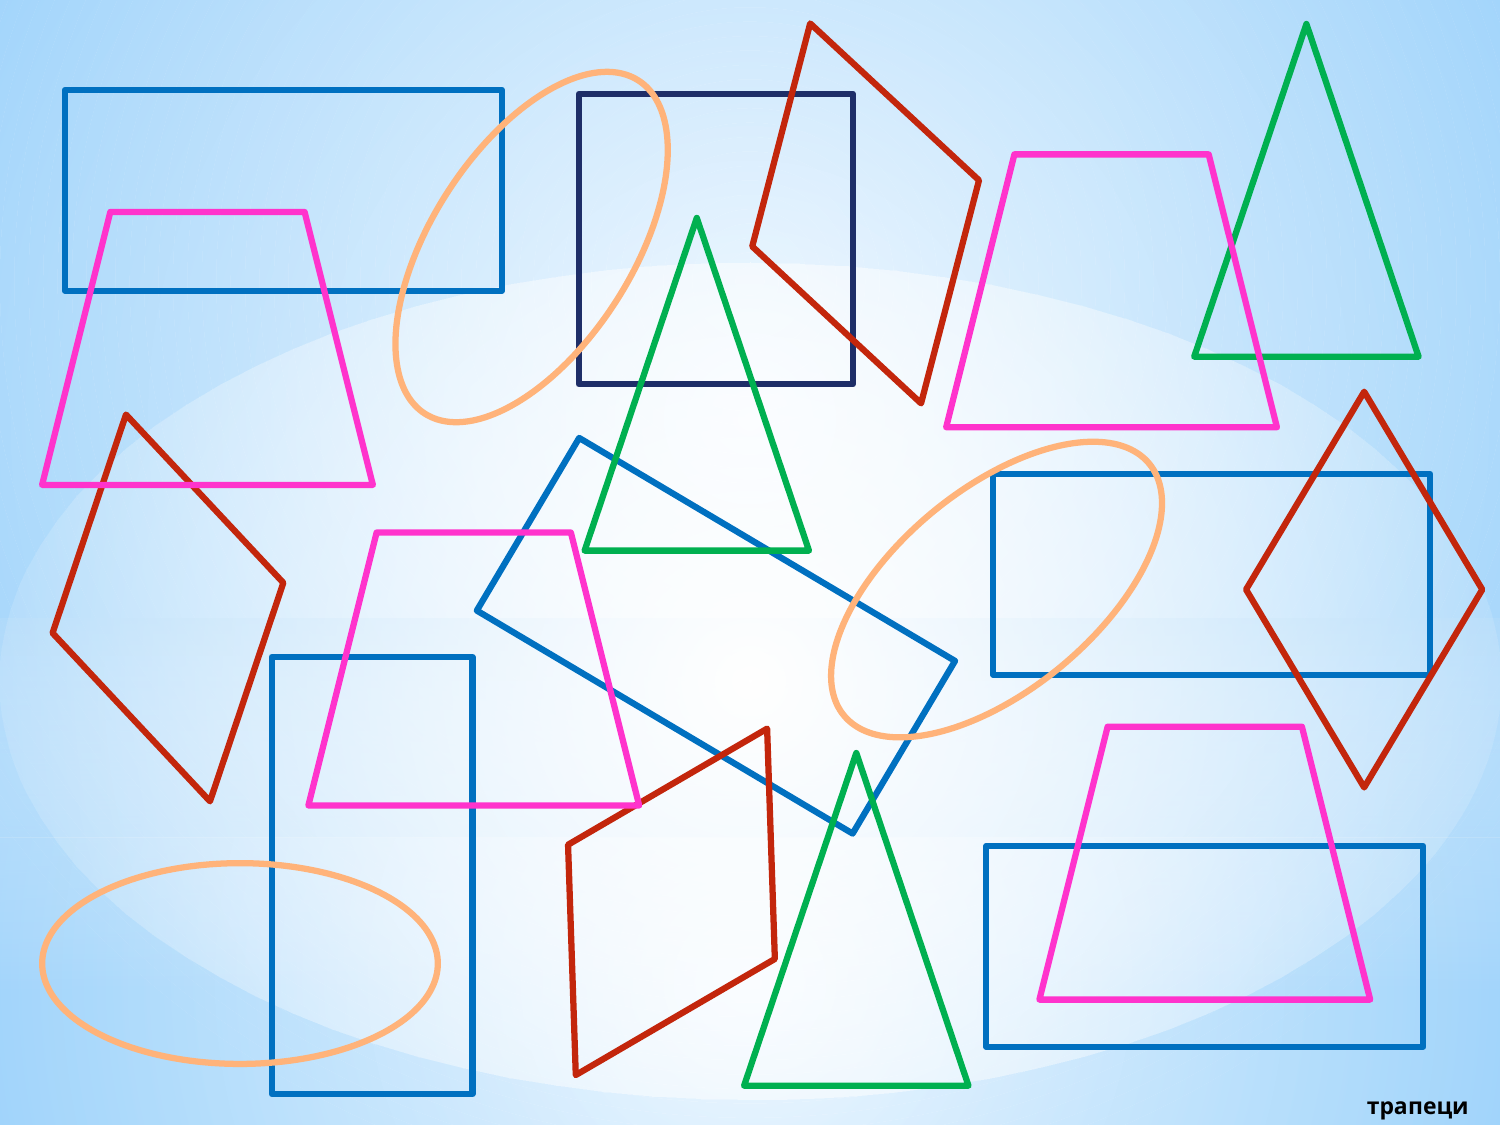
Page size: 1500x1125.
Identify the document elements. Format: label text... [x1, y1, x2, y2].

text_box [944, 153, 1279, 429]
text_box [522, 436, 911, 823]
text_box [64, 89, 503, 292]
text_box [566, 727, 777, 1077]
text_box [40, 861, 440, 1066]
text_box [1038, 725, 1372, 1001]
text_box [1415, 473, 1431, 499]
text_box [394, 70, 670, 424]
text_box [307, 531, 641, 807]
text_box [270, 656, 474, 1095]
title трапеция [1351, 1084, 1495, 1125]
text_box [1244, 390, 1484, 789]
text_box [578, 93, 854, 386]
text_box [742, 751, 970, 1088]
text_box [51, 487, 285, 803]
text_box [985, 845, 1425, 1048]
text_box [1053, 473, 1313, 676]
text_box [750, 22, 981, 405]
text_box [40, 210, 375, 487]
text_box [829, 440, 1164, 739]
text_box [1232, 22, 1420, 358]
text_box [583, 216, 811, 552]
